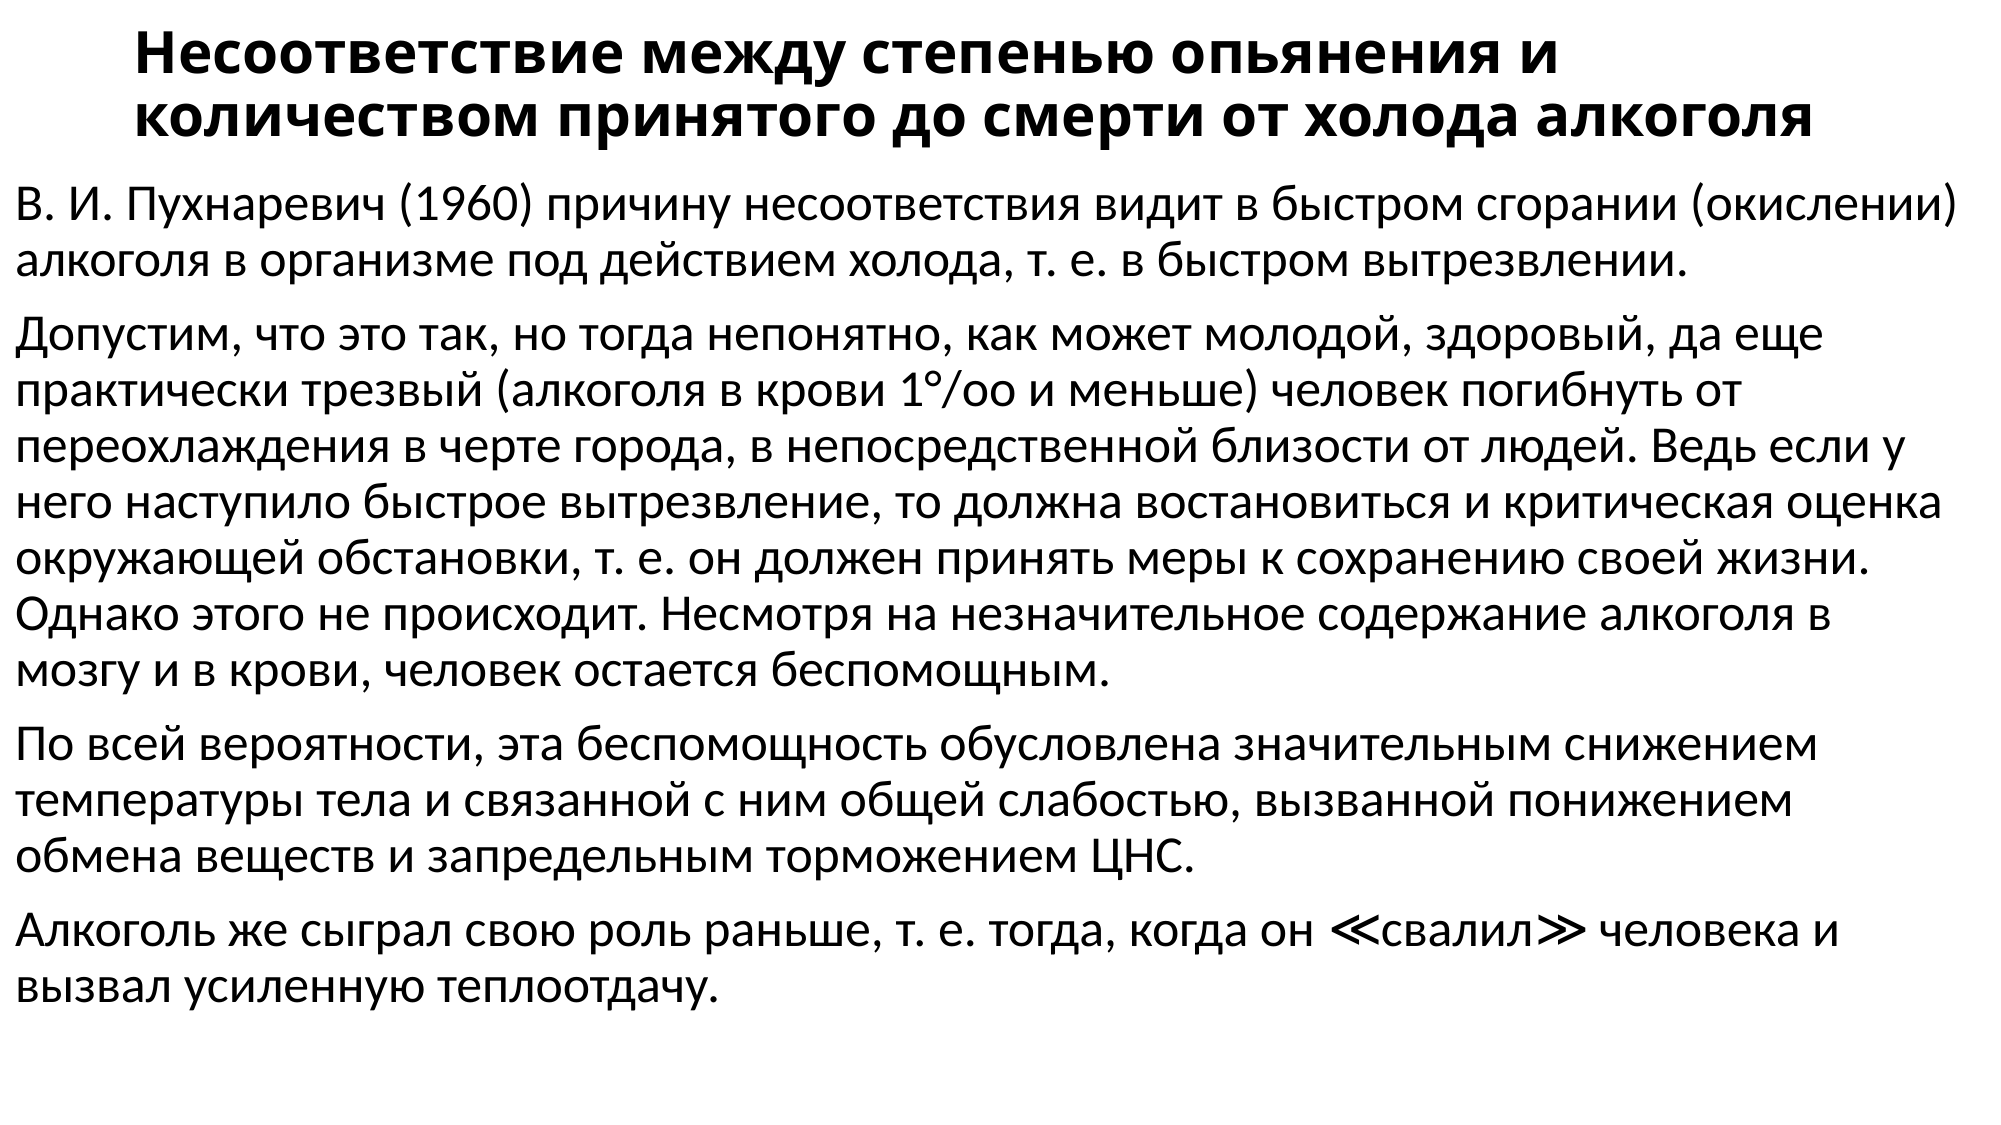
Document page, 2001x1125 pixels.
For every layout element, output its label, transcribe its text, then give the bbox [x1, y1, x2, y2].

list В. И. Пухнаревич (1960) причину несоответствия видит в быстром сгорании (окислении) алкоголя в организме под действием холода, т. е. в быстром вытрезвлении. Допустим, что это так, но тогда непонятно, как может молодой, здоровый, да еще практически трезвый (алкоголя в крови 1°/оо и меньше) человек погибнуть от переохлаждения в черте города, в непосредственной близости от людей. Ведь если у него наступило быстрое вытрезвление, то должна востановиться и критическая оценка окружающей обстановки, т. е. он должен принять меры к сохранению своей жизни. Однако этого не происходит. Несмотря на незначительное содержание алкоголя в мозгу и в крови, человек остается беспомощным. По всей вероятности, эта беспомощность обусловлена значительным снижением температуры тела и связанной с ним общей слабостью, вызванной понижением обмена веществ и запредельным торможением ЦНС. Алкоголь же сыграл свою роль раньше, т. е. тогда, когда он ≪свалил≫ человека и вызвал усиленную теплоотдачу. [0, 168, 1980, 1085]
title Несоответствие между степенью опьянения и количеством принятого до смерти от холода алкоголя [119, 3, 1844, 168]
